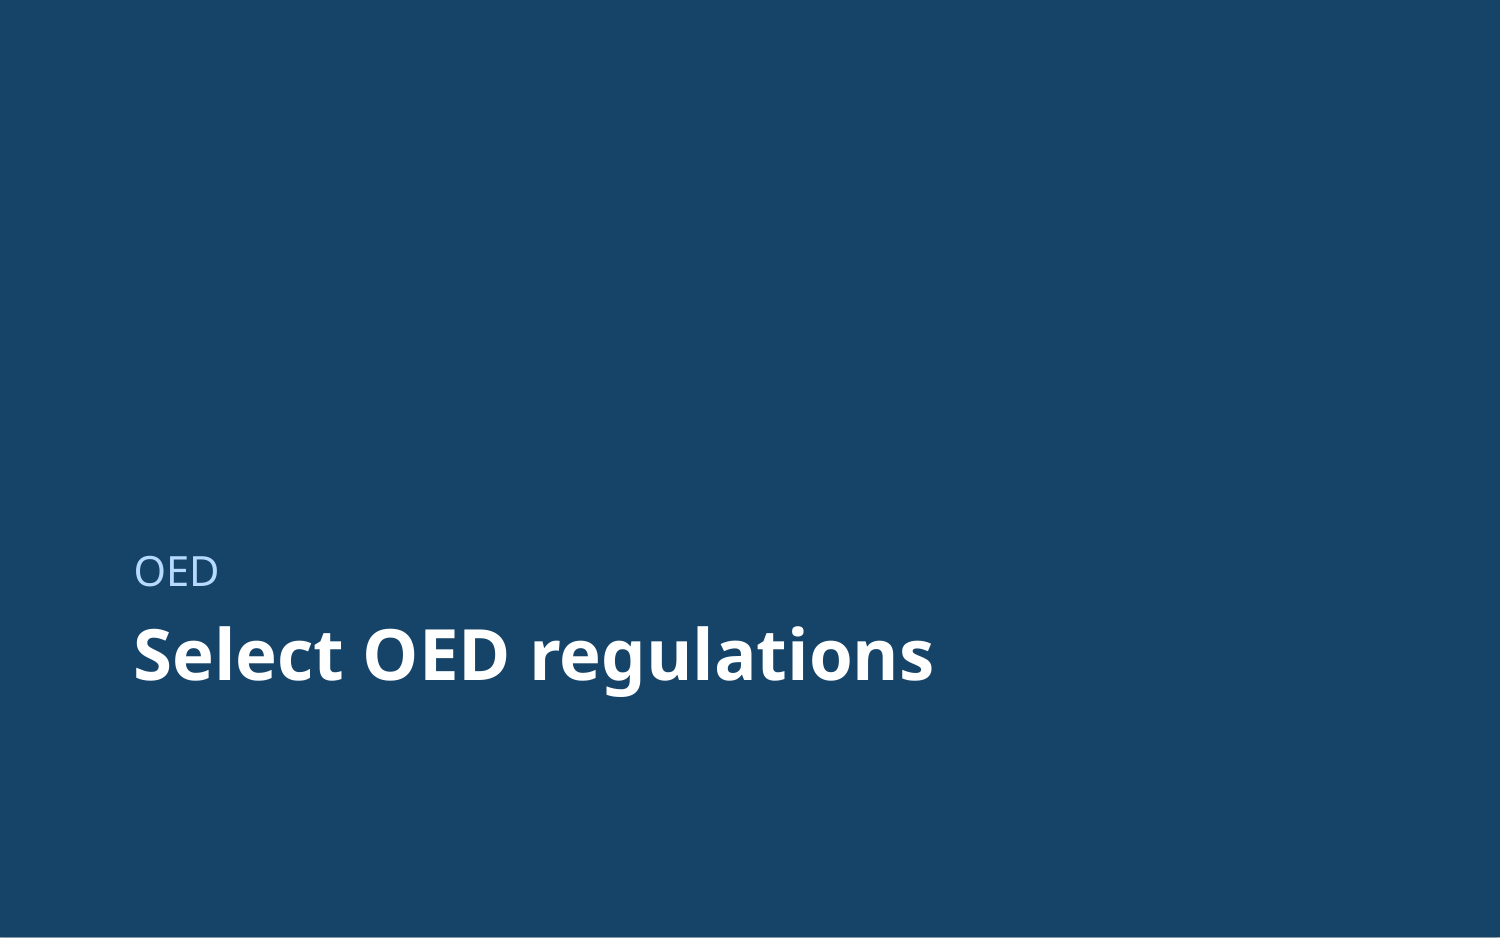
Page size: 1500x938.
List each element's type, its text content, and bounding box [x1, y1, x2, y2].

title Select OED regulations [118, 603, 1394, 789]
list OED [118, 397, 1394, 603]
